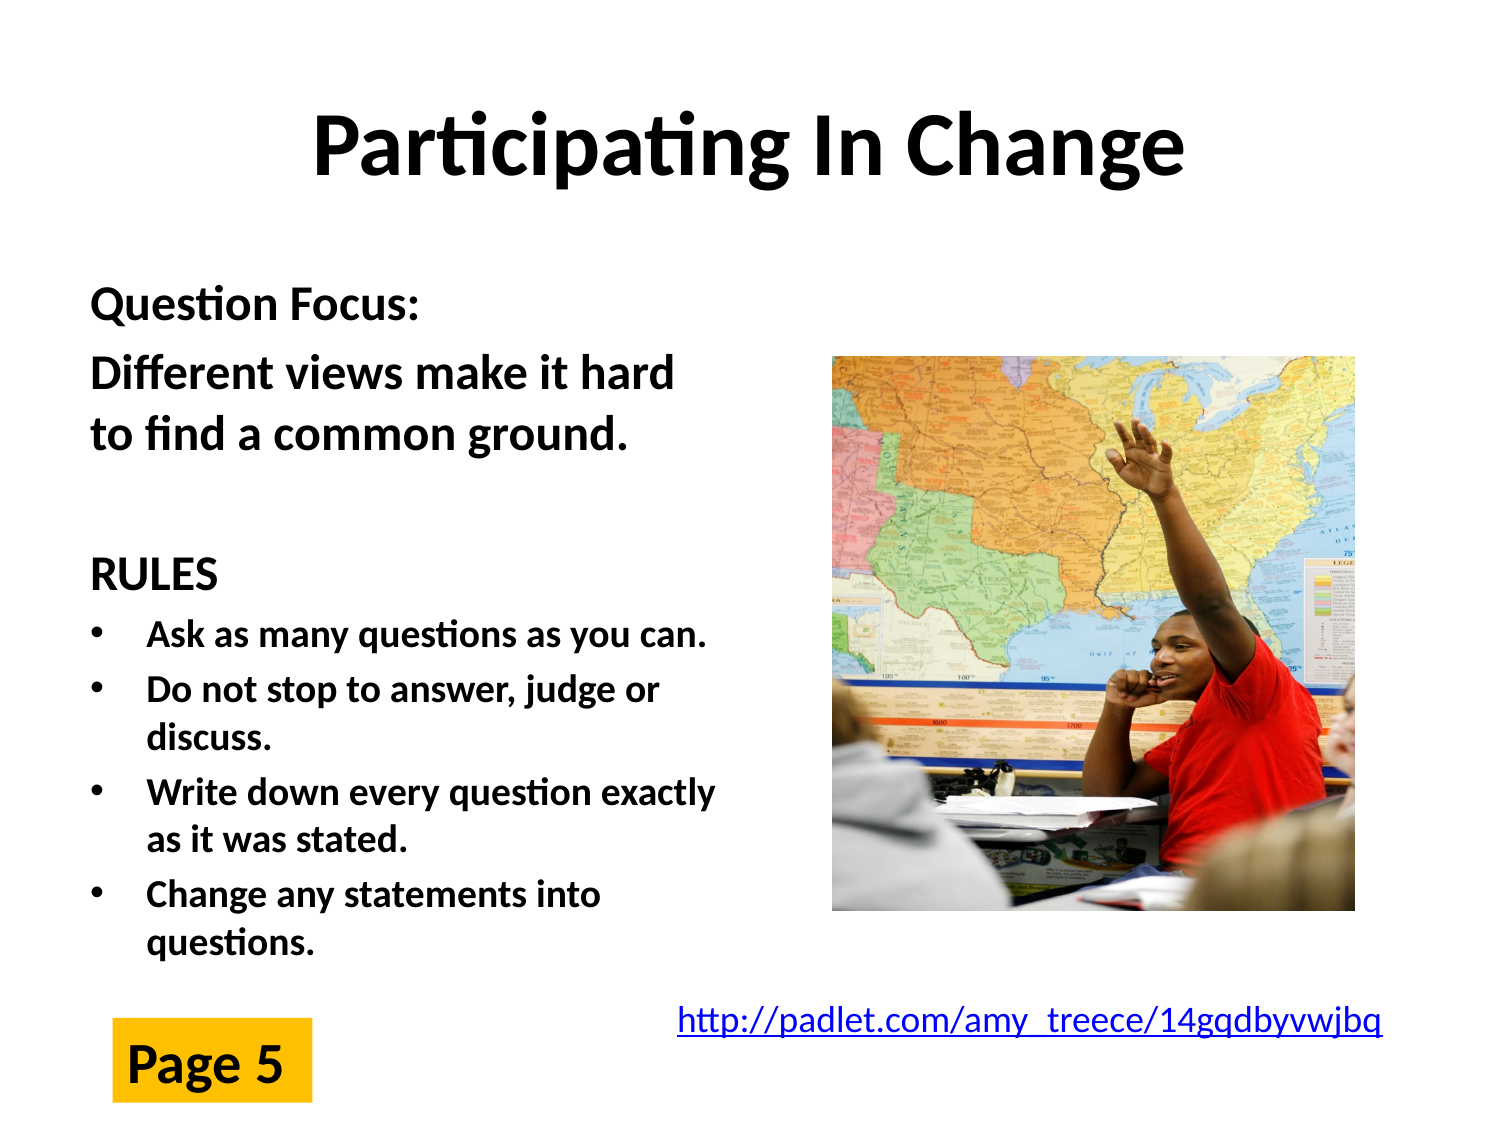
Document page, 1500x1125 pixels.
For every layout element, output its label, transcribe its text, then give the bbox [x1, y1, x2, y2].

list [832, 356, 1356, 912]
list Question Focus: Different views make it hard to find a common ground. RULES Ask as many questions as you can. Do not stop to answer, judge or discuss. Write down every question exactly as it was stated. Change any statements into questions. [75, 262, 738, 1005]
title Participating In Change [75, 45, 1425, 233]
text_box Page 5 [112, 1017, 313, 1103]
text_box http://padlet.com/amy_treece/14gqdbyvwjbq [662, 987, 1500, 1048]
